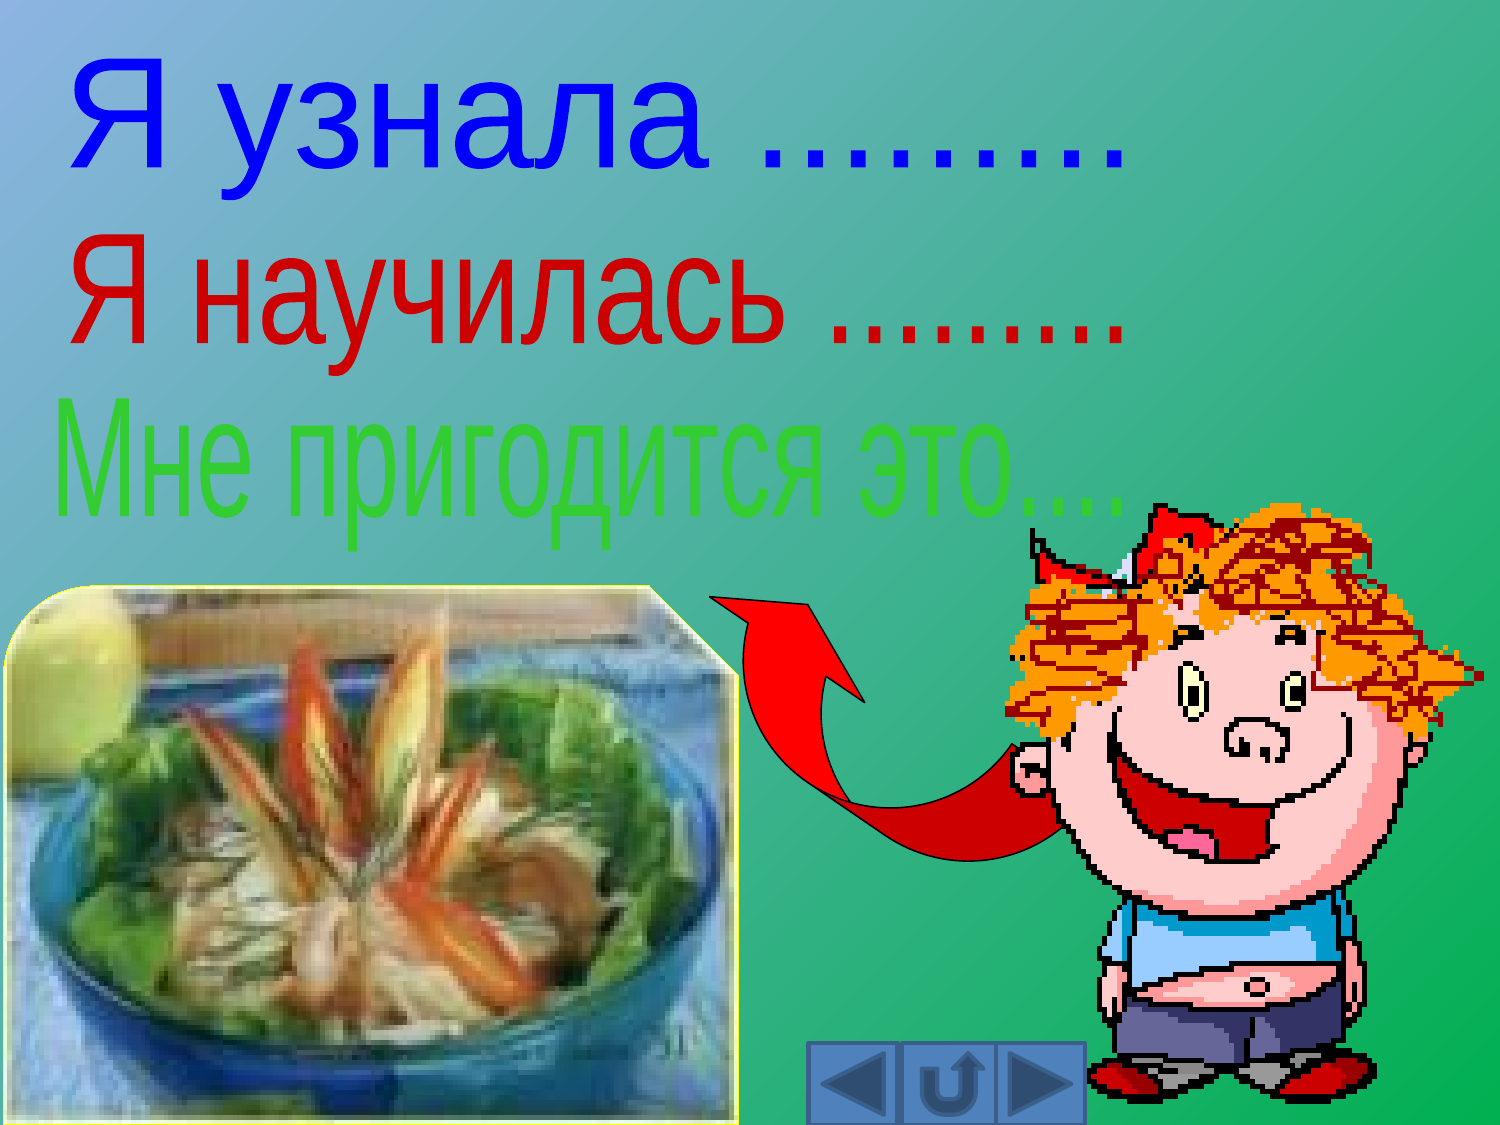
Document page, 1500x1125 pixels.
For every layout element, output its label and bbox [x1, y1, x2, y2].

text_box [744, 599, 989, 862]
text_box [806, 1041, 900, 1125]
picture [994, 503, 1500, 1125]
picture [3, 585, 740, 1125]
text_box [900, 1041, 989, 1125]
